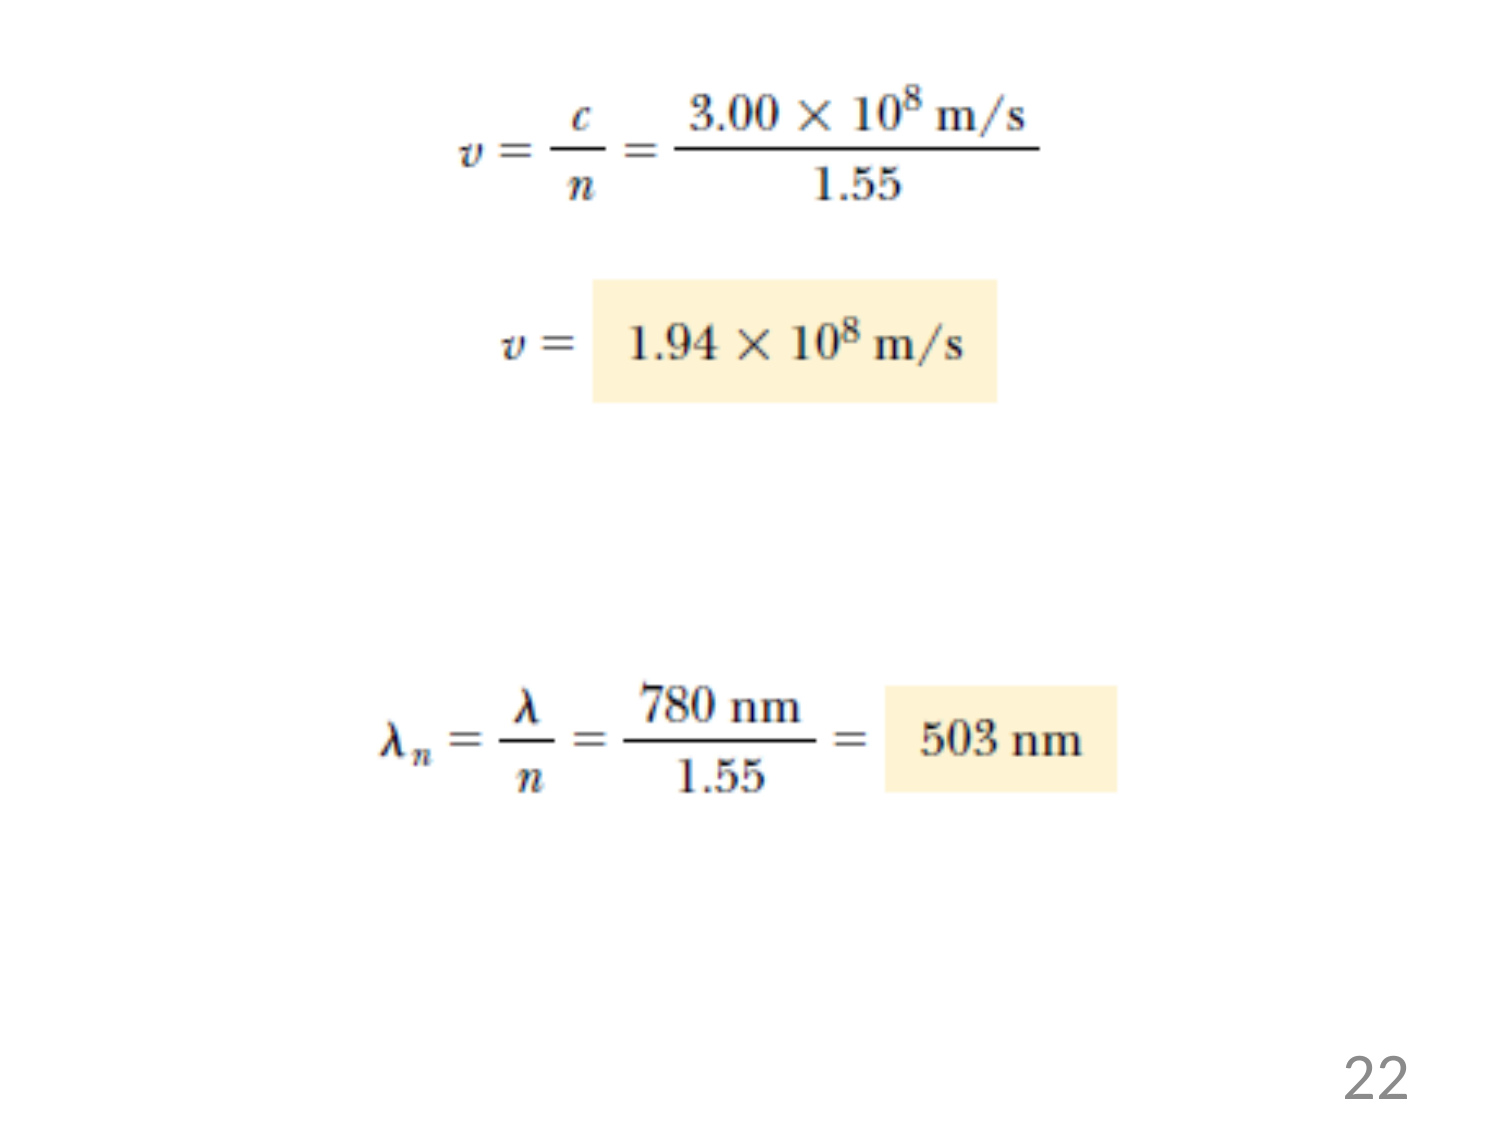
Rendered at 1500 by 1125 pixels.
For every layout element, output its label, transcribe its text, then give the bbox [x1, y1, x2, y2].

picture [74, 650, 1426, 814]
picture [74, 254, 1426, 431]
picture [74, 52, 1426, 248]
slide_number 22 [1074, 1042, 1425, 1103]
